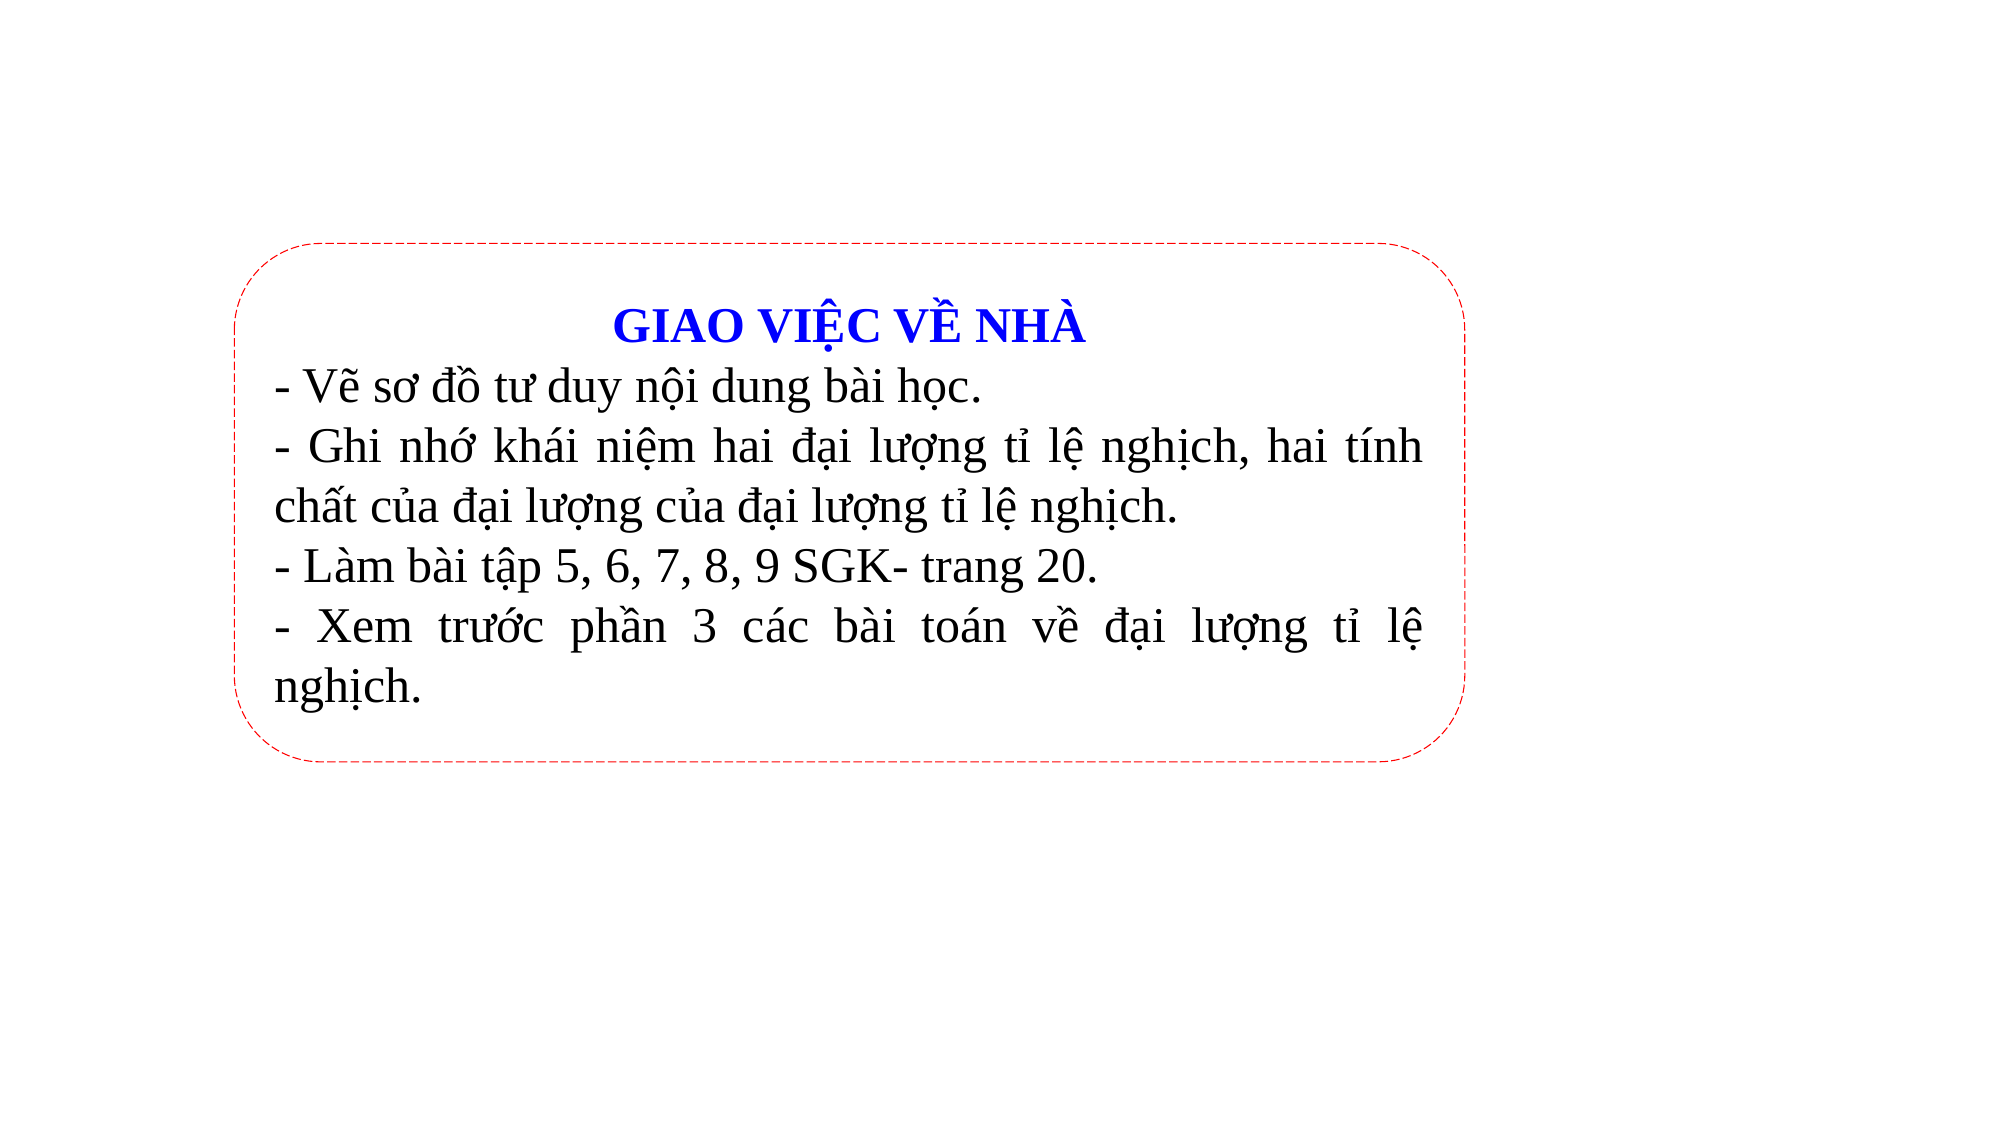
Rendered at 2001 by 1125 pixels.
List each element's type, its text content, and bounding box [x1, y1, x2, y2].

text_box GIAO VIỆC VỀ NHÀ - Vẽ sơ đồ tư duy nội dung bài học. - Ghi nhớ khái niệm hai đại lượng tỉ lệ nghịch, hai tính chất của đại lượng của đại lượng tỉ lệ nghịch. - Làm bài tập 5, 6, 7, 8, 9 SGK- trang 20. - Xem trước phần 3 các bài toán về đại lượng tỉ lệ nghịch. [233, 242, 1466, 763]
